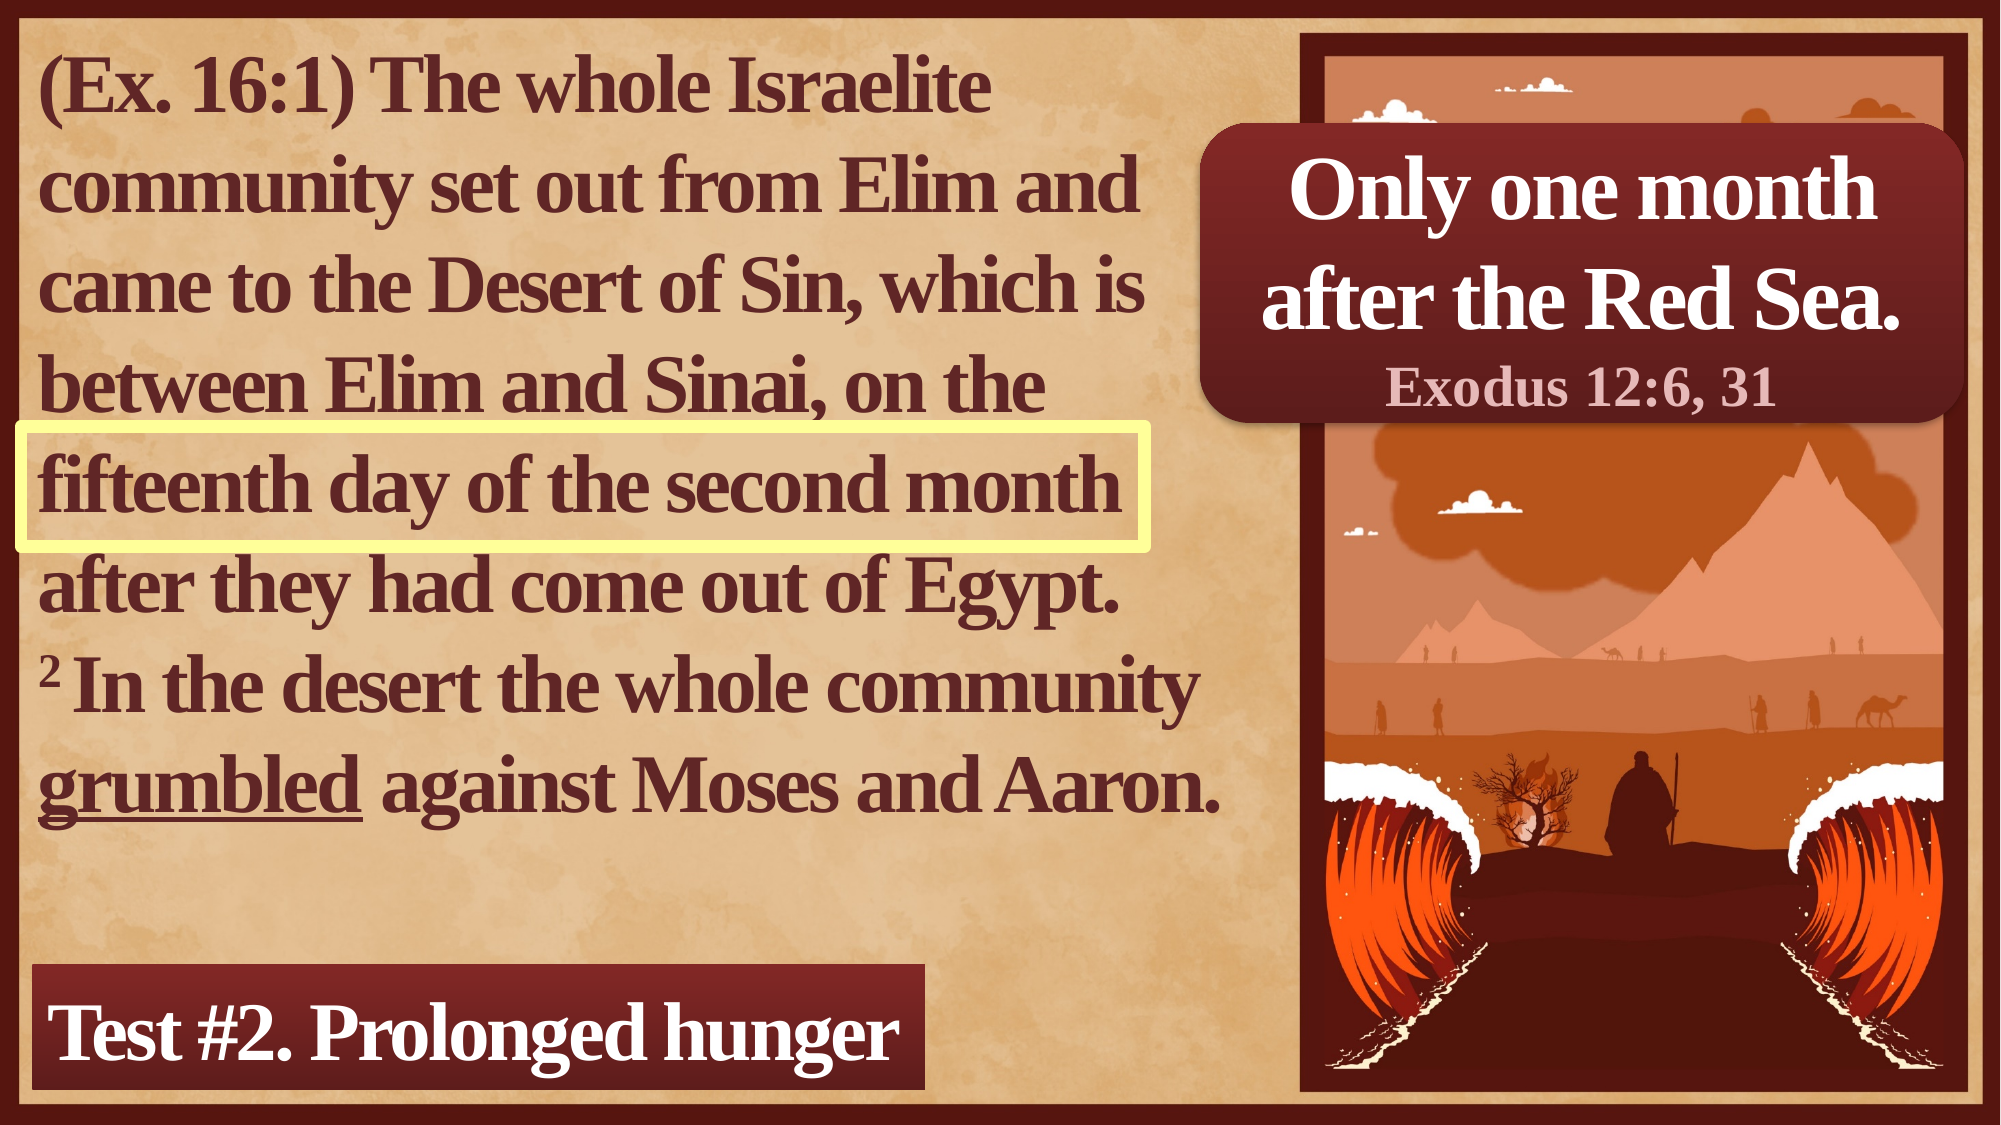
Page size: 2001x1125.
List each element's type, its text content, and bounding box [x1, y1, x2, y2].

text_box [19, 424, 1147, 549]
picture [0, 0, 2001, 1125]
text_box Test #2. Prolonged hunger [30, 962, 927, 1092]
text_box Only one month after the Red Sea. Exodus 12:6, 31 [1197, 120, 1967, 426]
text_box (Ex. 16:1) The whole Israelite community set out from Elim and came to the Desert of Sin, which is between Elim and Sinai, on the fifteenth day of the second month after they had come out of Egypt. 2 In the desert the whole community grumbled against Moses and Aaron. [23, 21, 1288, 837]
